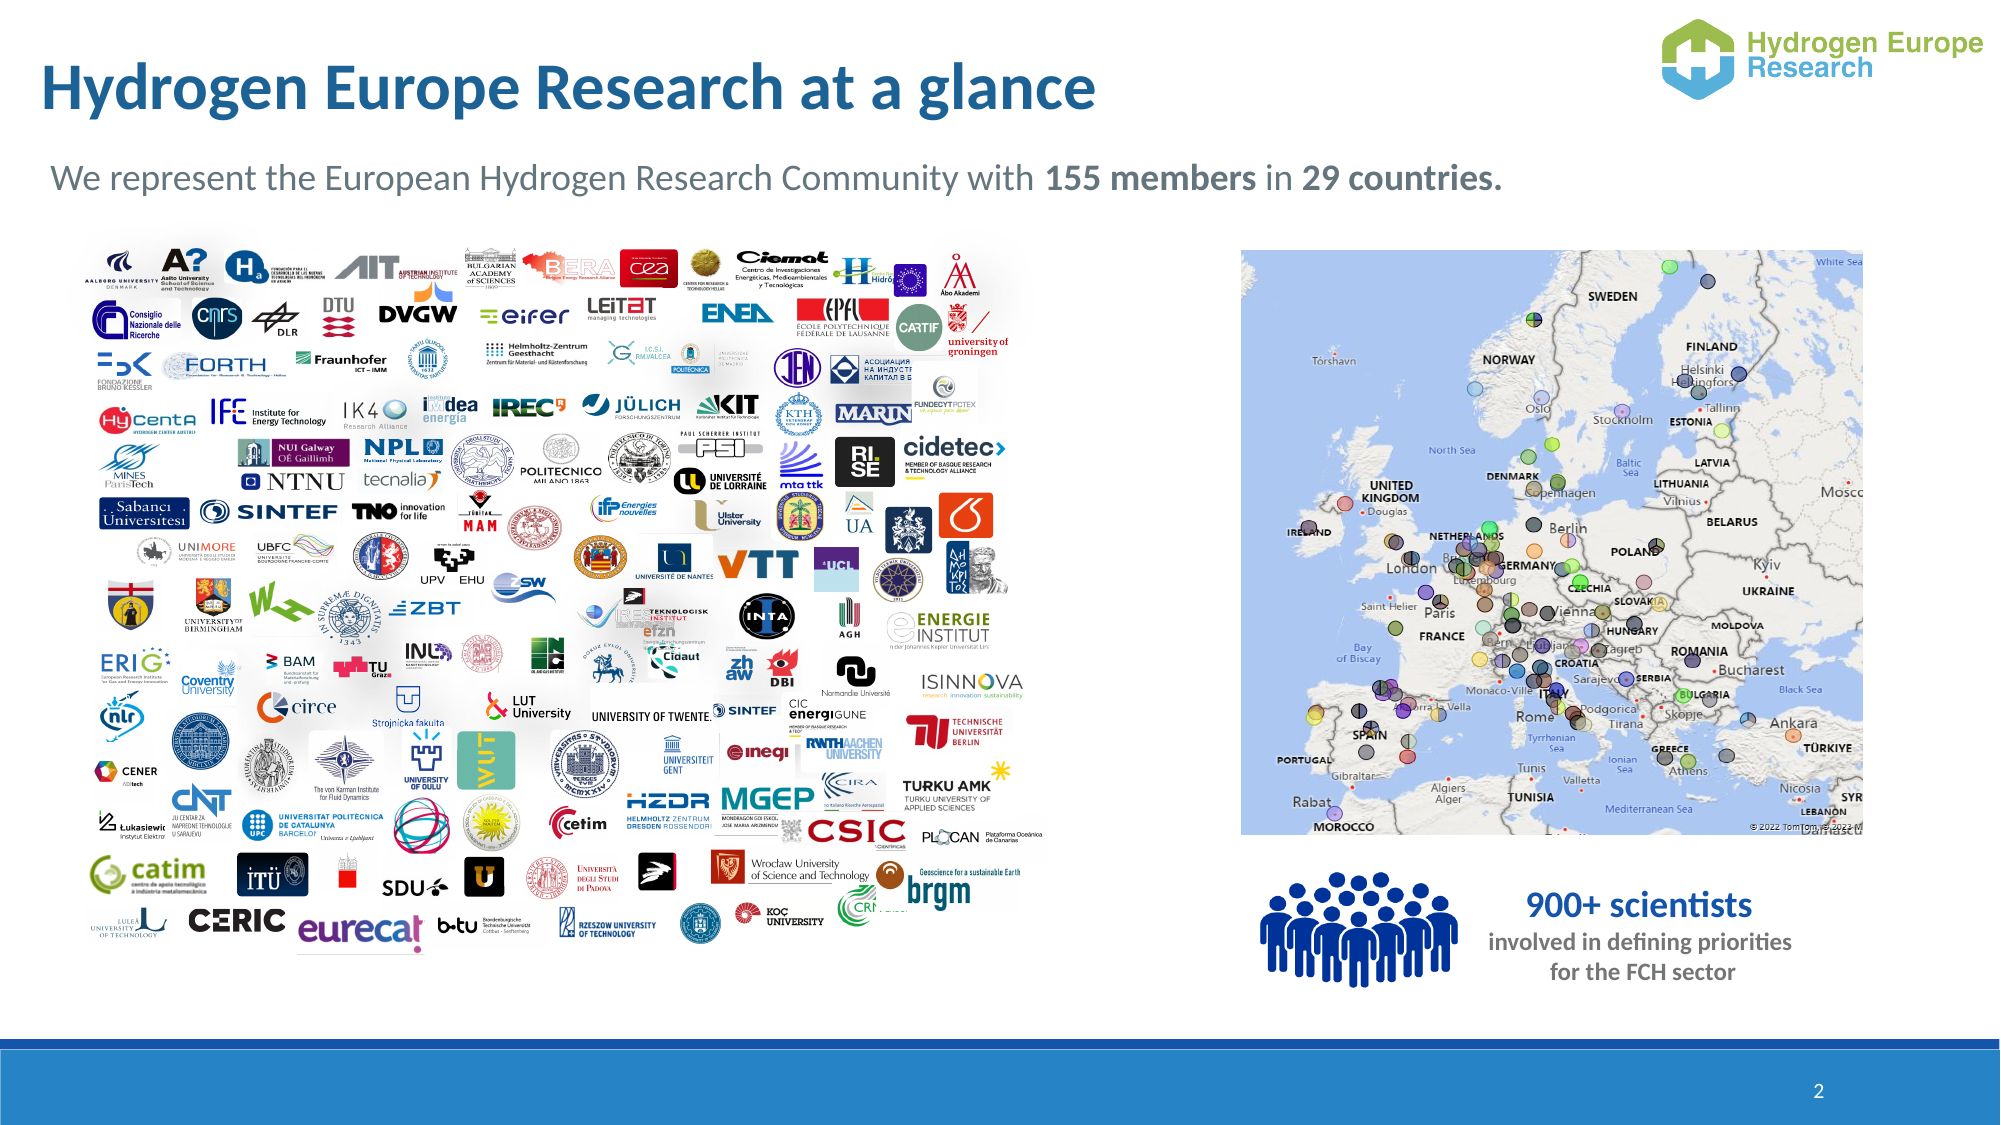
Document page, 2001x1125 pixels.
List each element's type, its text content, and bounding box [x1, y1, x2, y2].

picture [461, 792, 522, 853]
text_box 900+ scientists involved in defining priorities for the FCH sector [1478, 872, 1899, 993]
picture [549, 547, 1047, 944]
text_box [70, 231, 1010, 747]
picture [91, 707, 666, 955]
picture [637, 852, 677, 891]
slide_number 2 [1624, 1059, 1840, 1120]
picture [1237, 857, 1468, 998]
text_box Hydrogen Europe Research at a glance [26, 35, 1739, 130]
picture [884, 506, 933, 554]
picture [899, 360, 1009, 492]
picture [463, 856, 505, 898]
picture [579, 286, 666, 330]
picture [893, 263, 928, 298]
picture [899, 706, 1014, 756]
text_box We represent the European Hydrogen Research Community with 155 members in 29 countries. [4, 145, 1550, 206]
picture [912, 668, 1026, 701]
picture [1240, 250, 1863, 835]
picture [86, 854, 286, 944]
picture [456, 730, 516, 791]
picture [545, 804, 609, 841]
picture [244, 738, 295, 793]
picture [680, 903, 721, 944]
picture [236, 852, 309, 897]
picture [1662, 19, 1983, 100]
picture [894, 246, 1009, 358]
